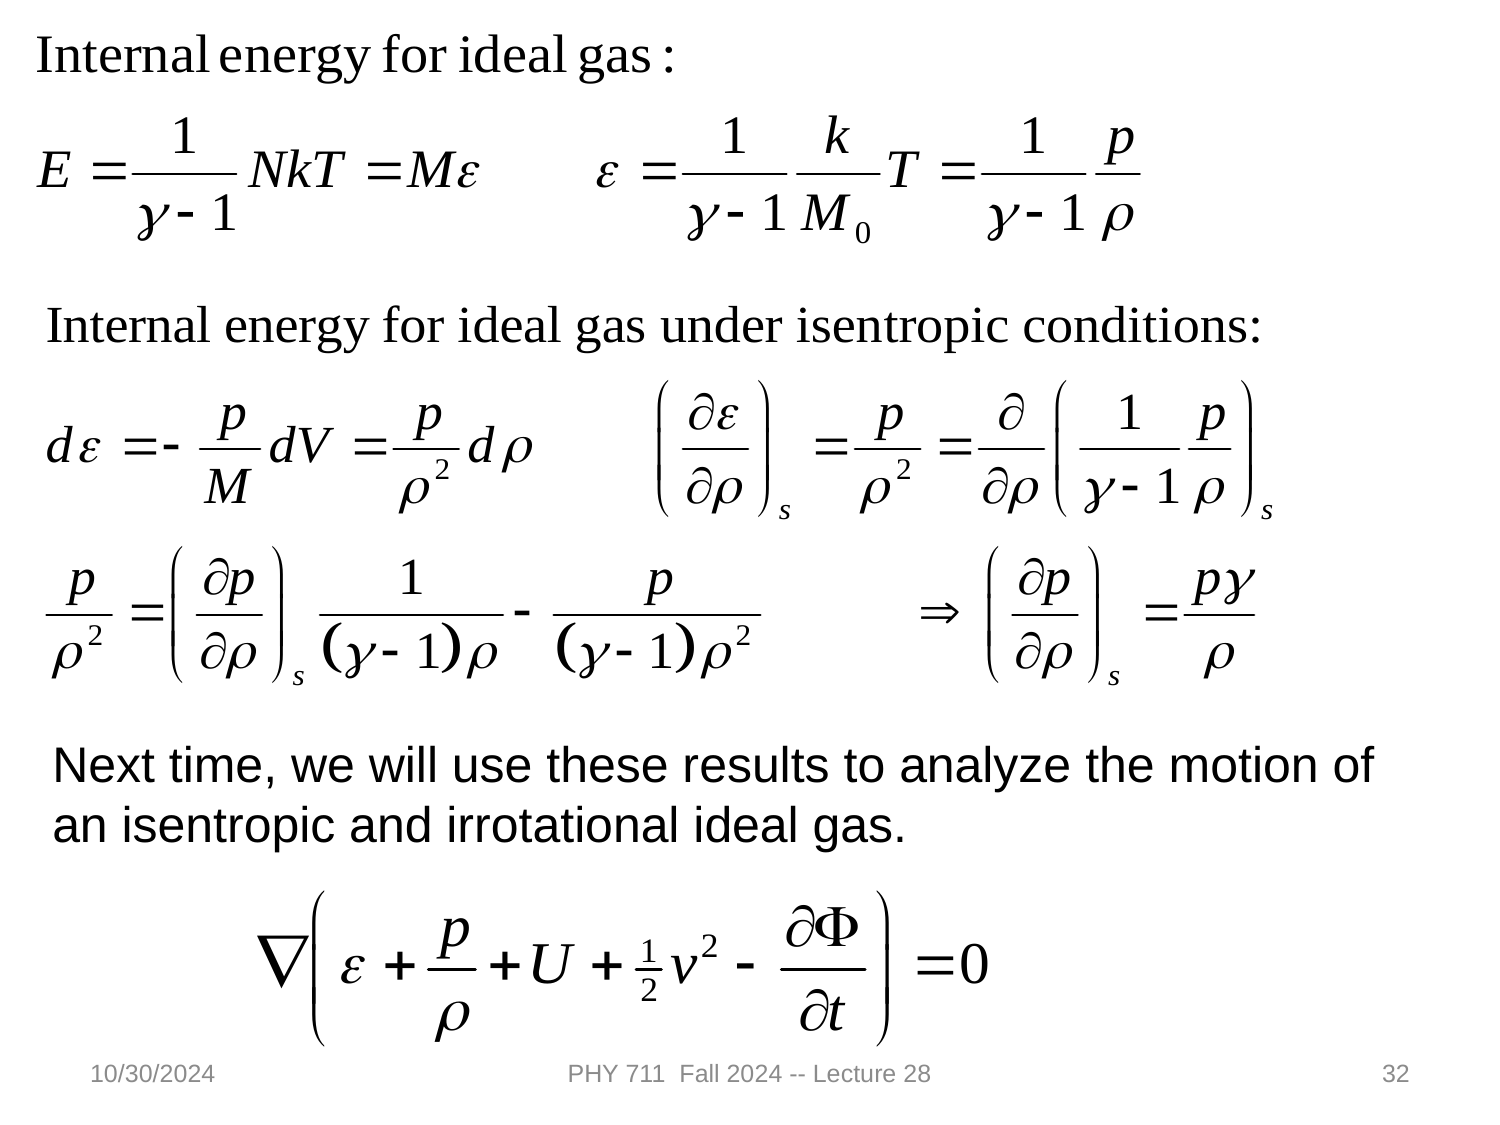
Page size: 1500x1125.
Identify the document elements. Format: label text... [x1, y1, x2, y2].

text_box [26, 21, 1151, 257]
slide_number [75, 1042, 425, 1103]
text_box Next time, we will use these results to analyze the motion of an isentropic and irrotational ideal gas. [37, 724, 1413, 860]
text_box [249, 880, 999, 1059]
footer PHY 711 Fall 2024 -- Lecture 28 [512, 1066, 988, 1103]
slide_number 32 [1074, 1042, 1425, 1103]
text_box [37, 292, 1292, 697]
